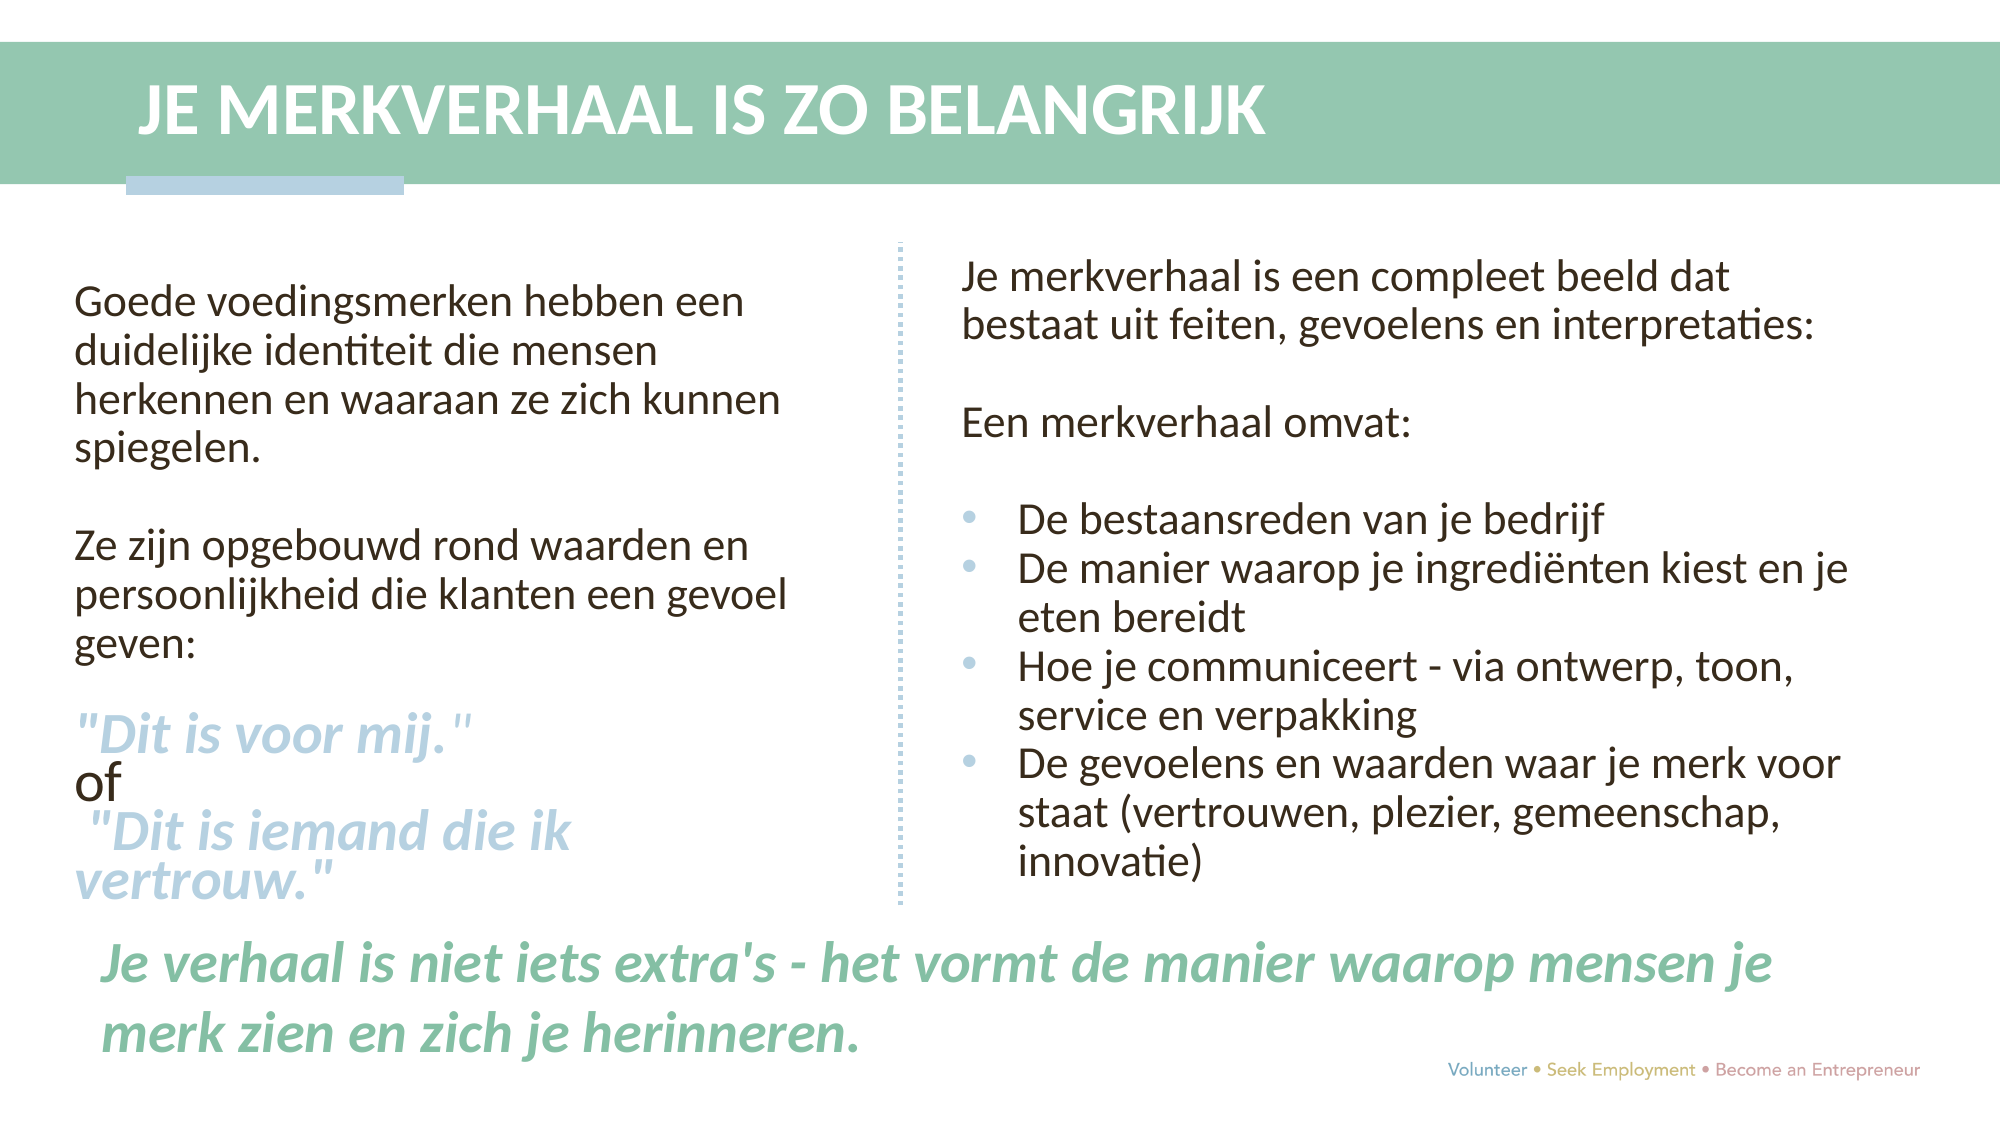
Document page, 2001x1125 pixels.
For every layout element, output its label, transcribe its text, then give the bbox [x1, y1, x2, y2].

text_box Goede voedingsmerken hebben een duidelijke identiteit die mensen herkennen en waaraan ze zich kunnen spiegelen. Ze zijn opgebouwd rond waarden en persoonlijkheid die klanten een gevoel geven: "Dit is voor mij." of "Dit is iemand die ik vertrouw." [59, 269, 856, 472]
list JE MERKVERHAAL IS ZO BELANGRIJK [123, 51, 1913, 170]
text_box Je merkverhaal is een compleet beeld dat bestaat uit feiten, gevoelens en interpretaties: Een merkverhaal omvat: De bestaansreden van je bedrijf De manier waarop je ingrediënten kiest en je eten bereidt Hoe je communiceert - via ontwerp, toon, service en verpakking De gevoelens en waarden waar je merk voor staat (vertrouwen, plezier, gemeenschap, innovatie) [946, 244, 1869, 789]
text_box Je verhaal is niet iets extra's - het vormt de manier waarop mensen je merk zien en zich je herinneren. [86, 917, 1838, 1072]
picture [1418, 1046, 1971, 1103]
